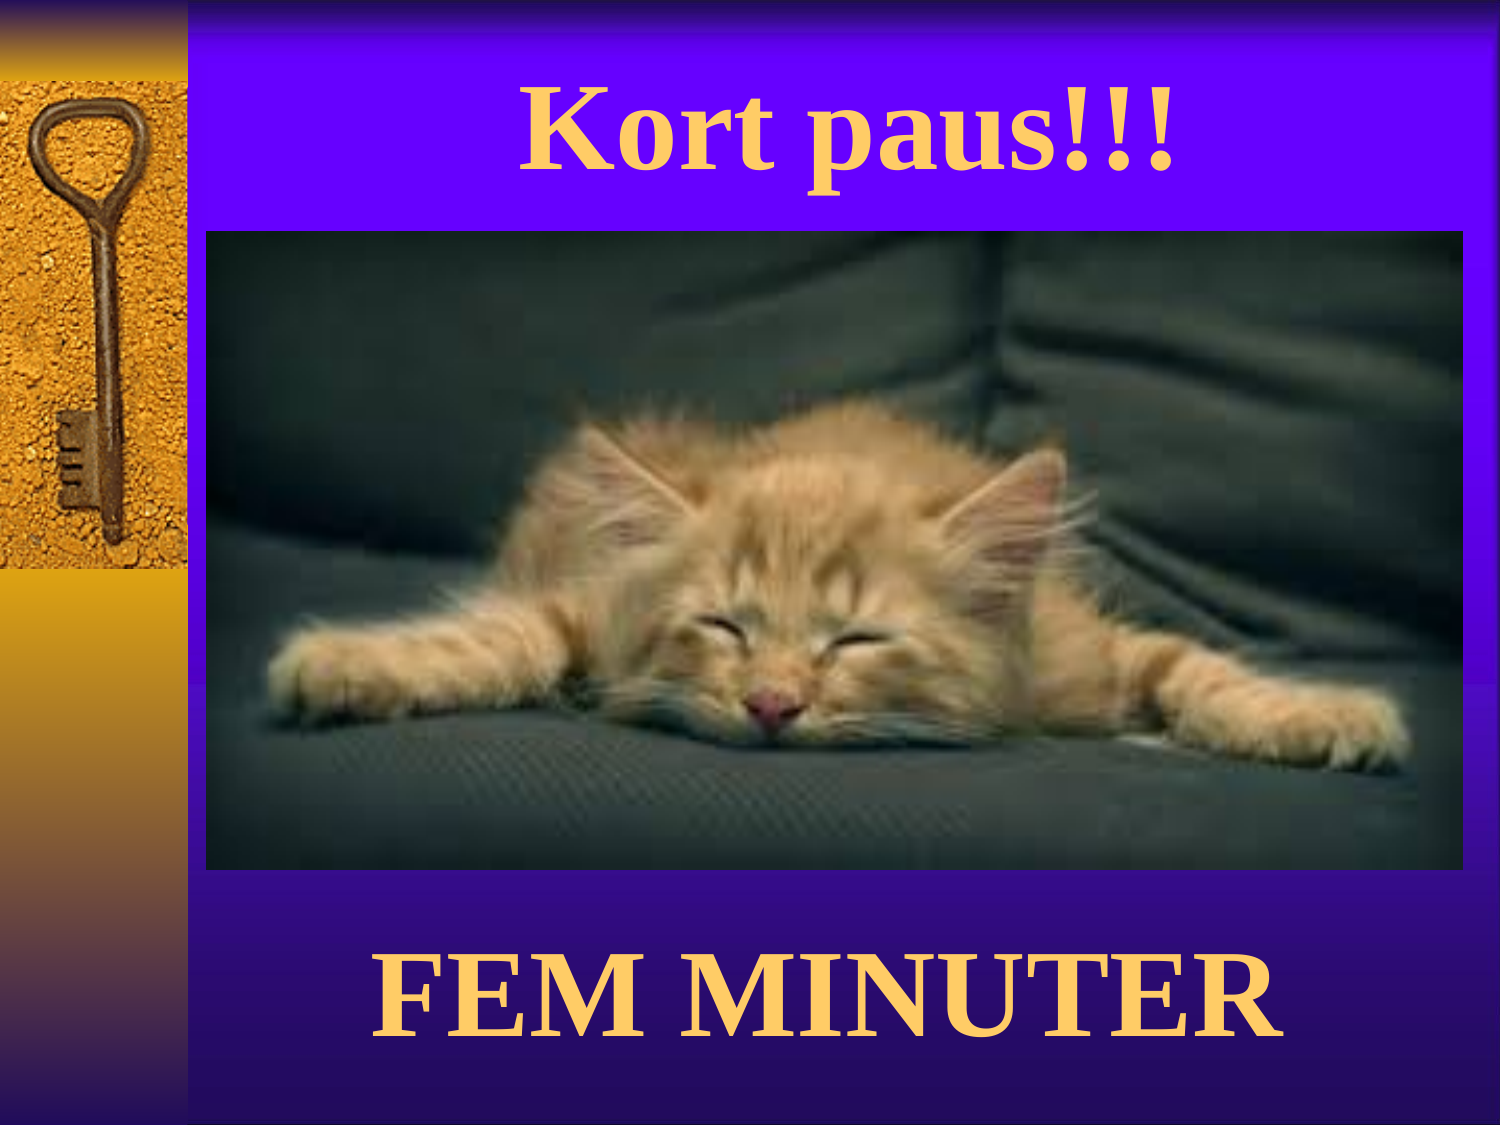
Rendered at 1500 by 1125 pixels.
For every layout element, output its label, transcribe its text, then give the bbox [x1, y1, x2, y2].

picture [0, 0, 1500, 1125]
text_box FEM MINUTER [312, 898, 1341, 1076]
title Kort paus!!! [418, 30, 1283, 209]
